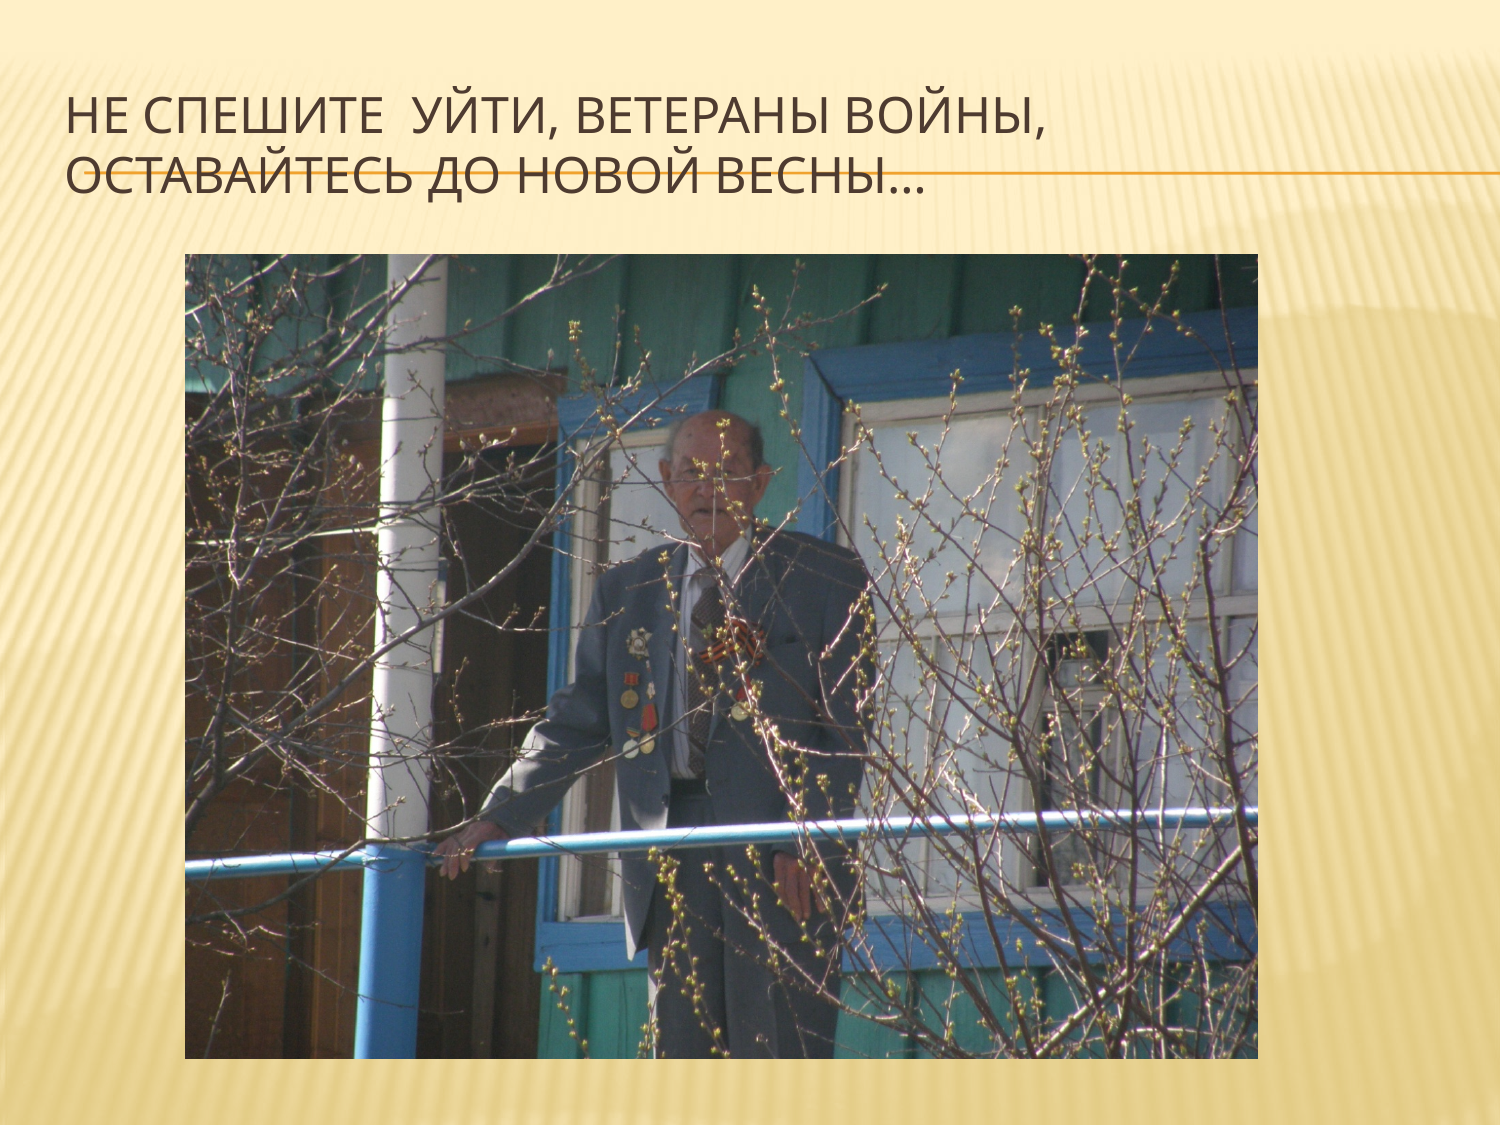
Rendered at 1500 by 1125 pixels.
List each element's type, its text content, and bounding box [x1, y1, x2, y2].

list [185, 254, 1258, 1059]
title Не спешите уйти, ветераны войны, оставайтесь до новой весны… [50, 75, 1475, 213]
